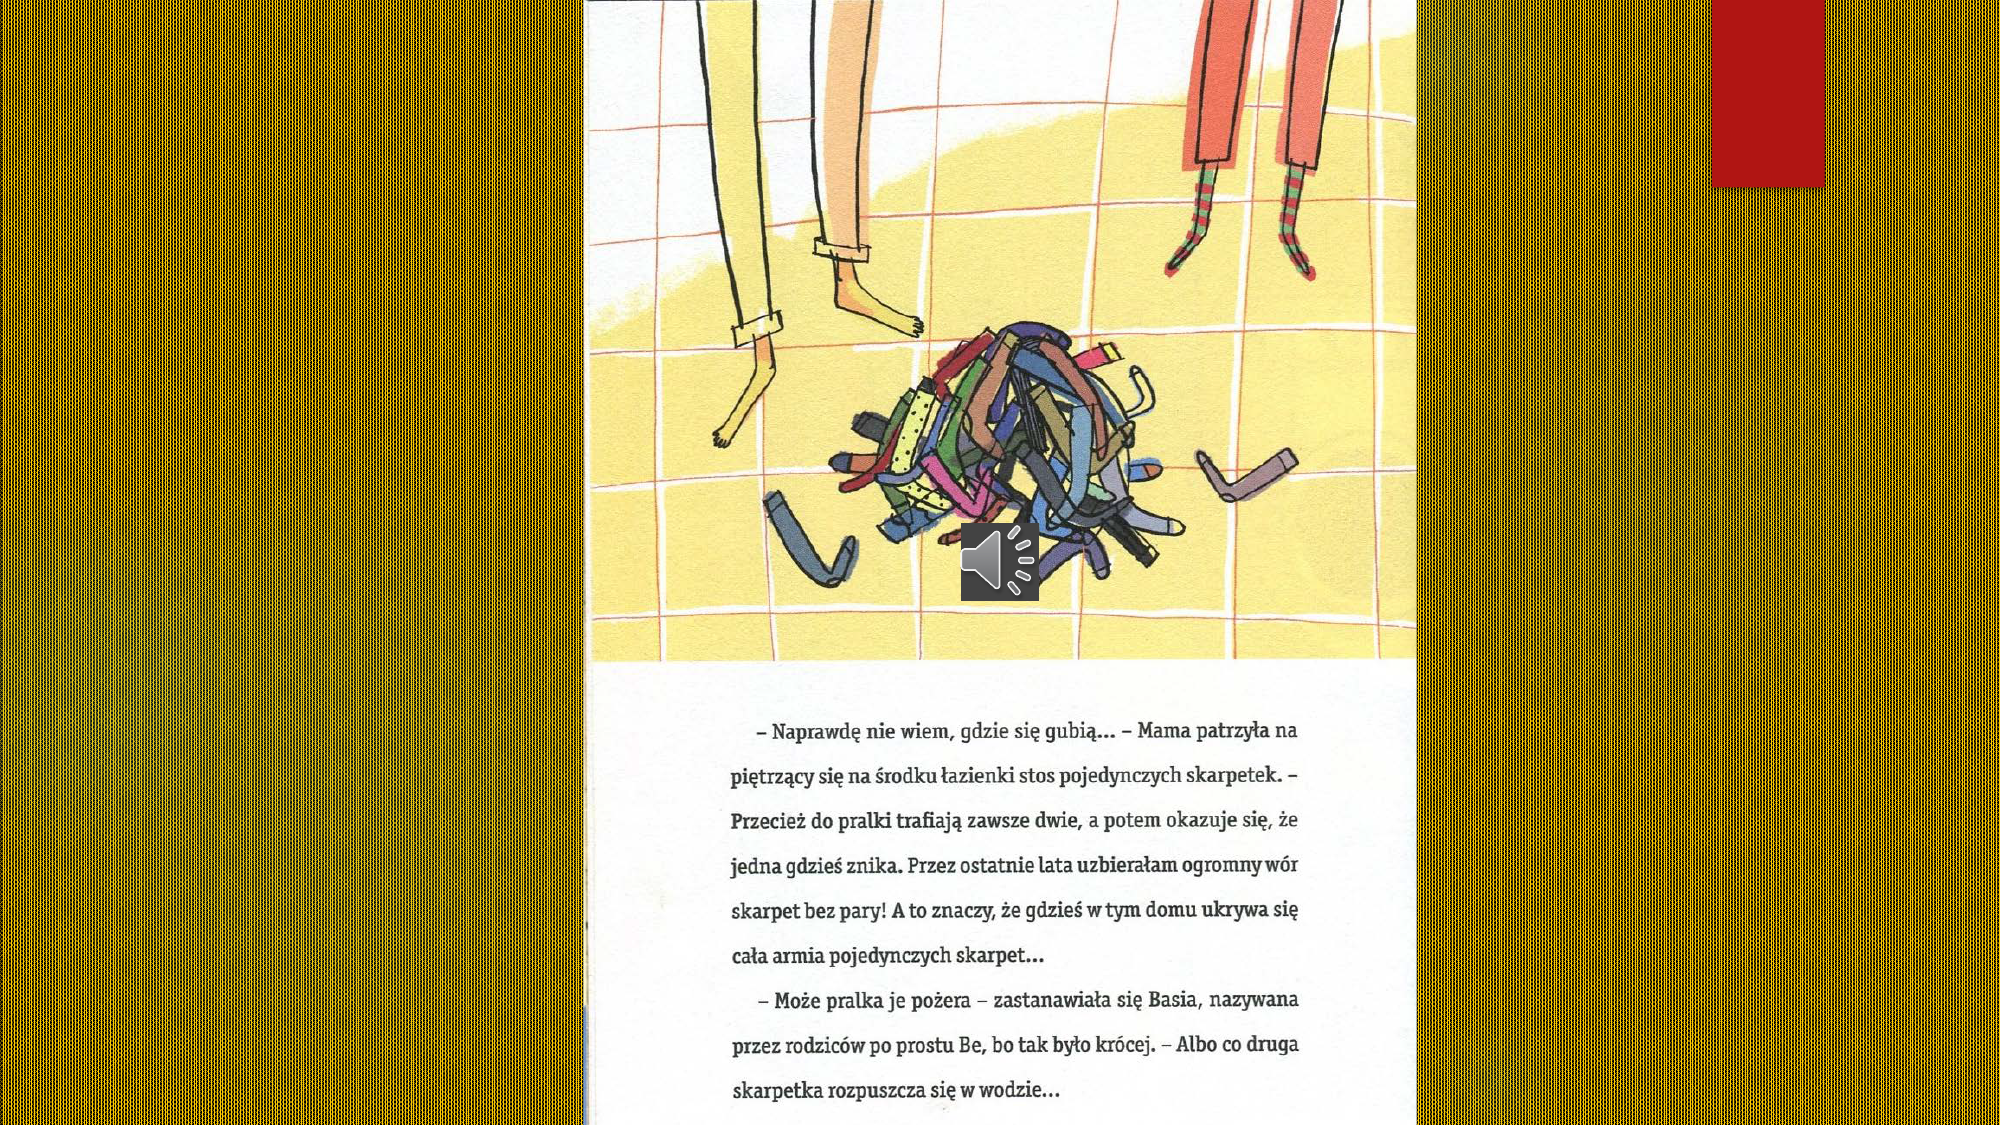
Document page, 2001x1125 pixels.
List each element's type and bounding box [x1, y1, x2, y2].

picture [0, 437, 583, 1125]
picture [959, 522, 1040, 603]
list [583, 0, 1417, 1125]
picture [1417, 999, 1575, 1125]
picture [1417, 0, 1576, 188]
